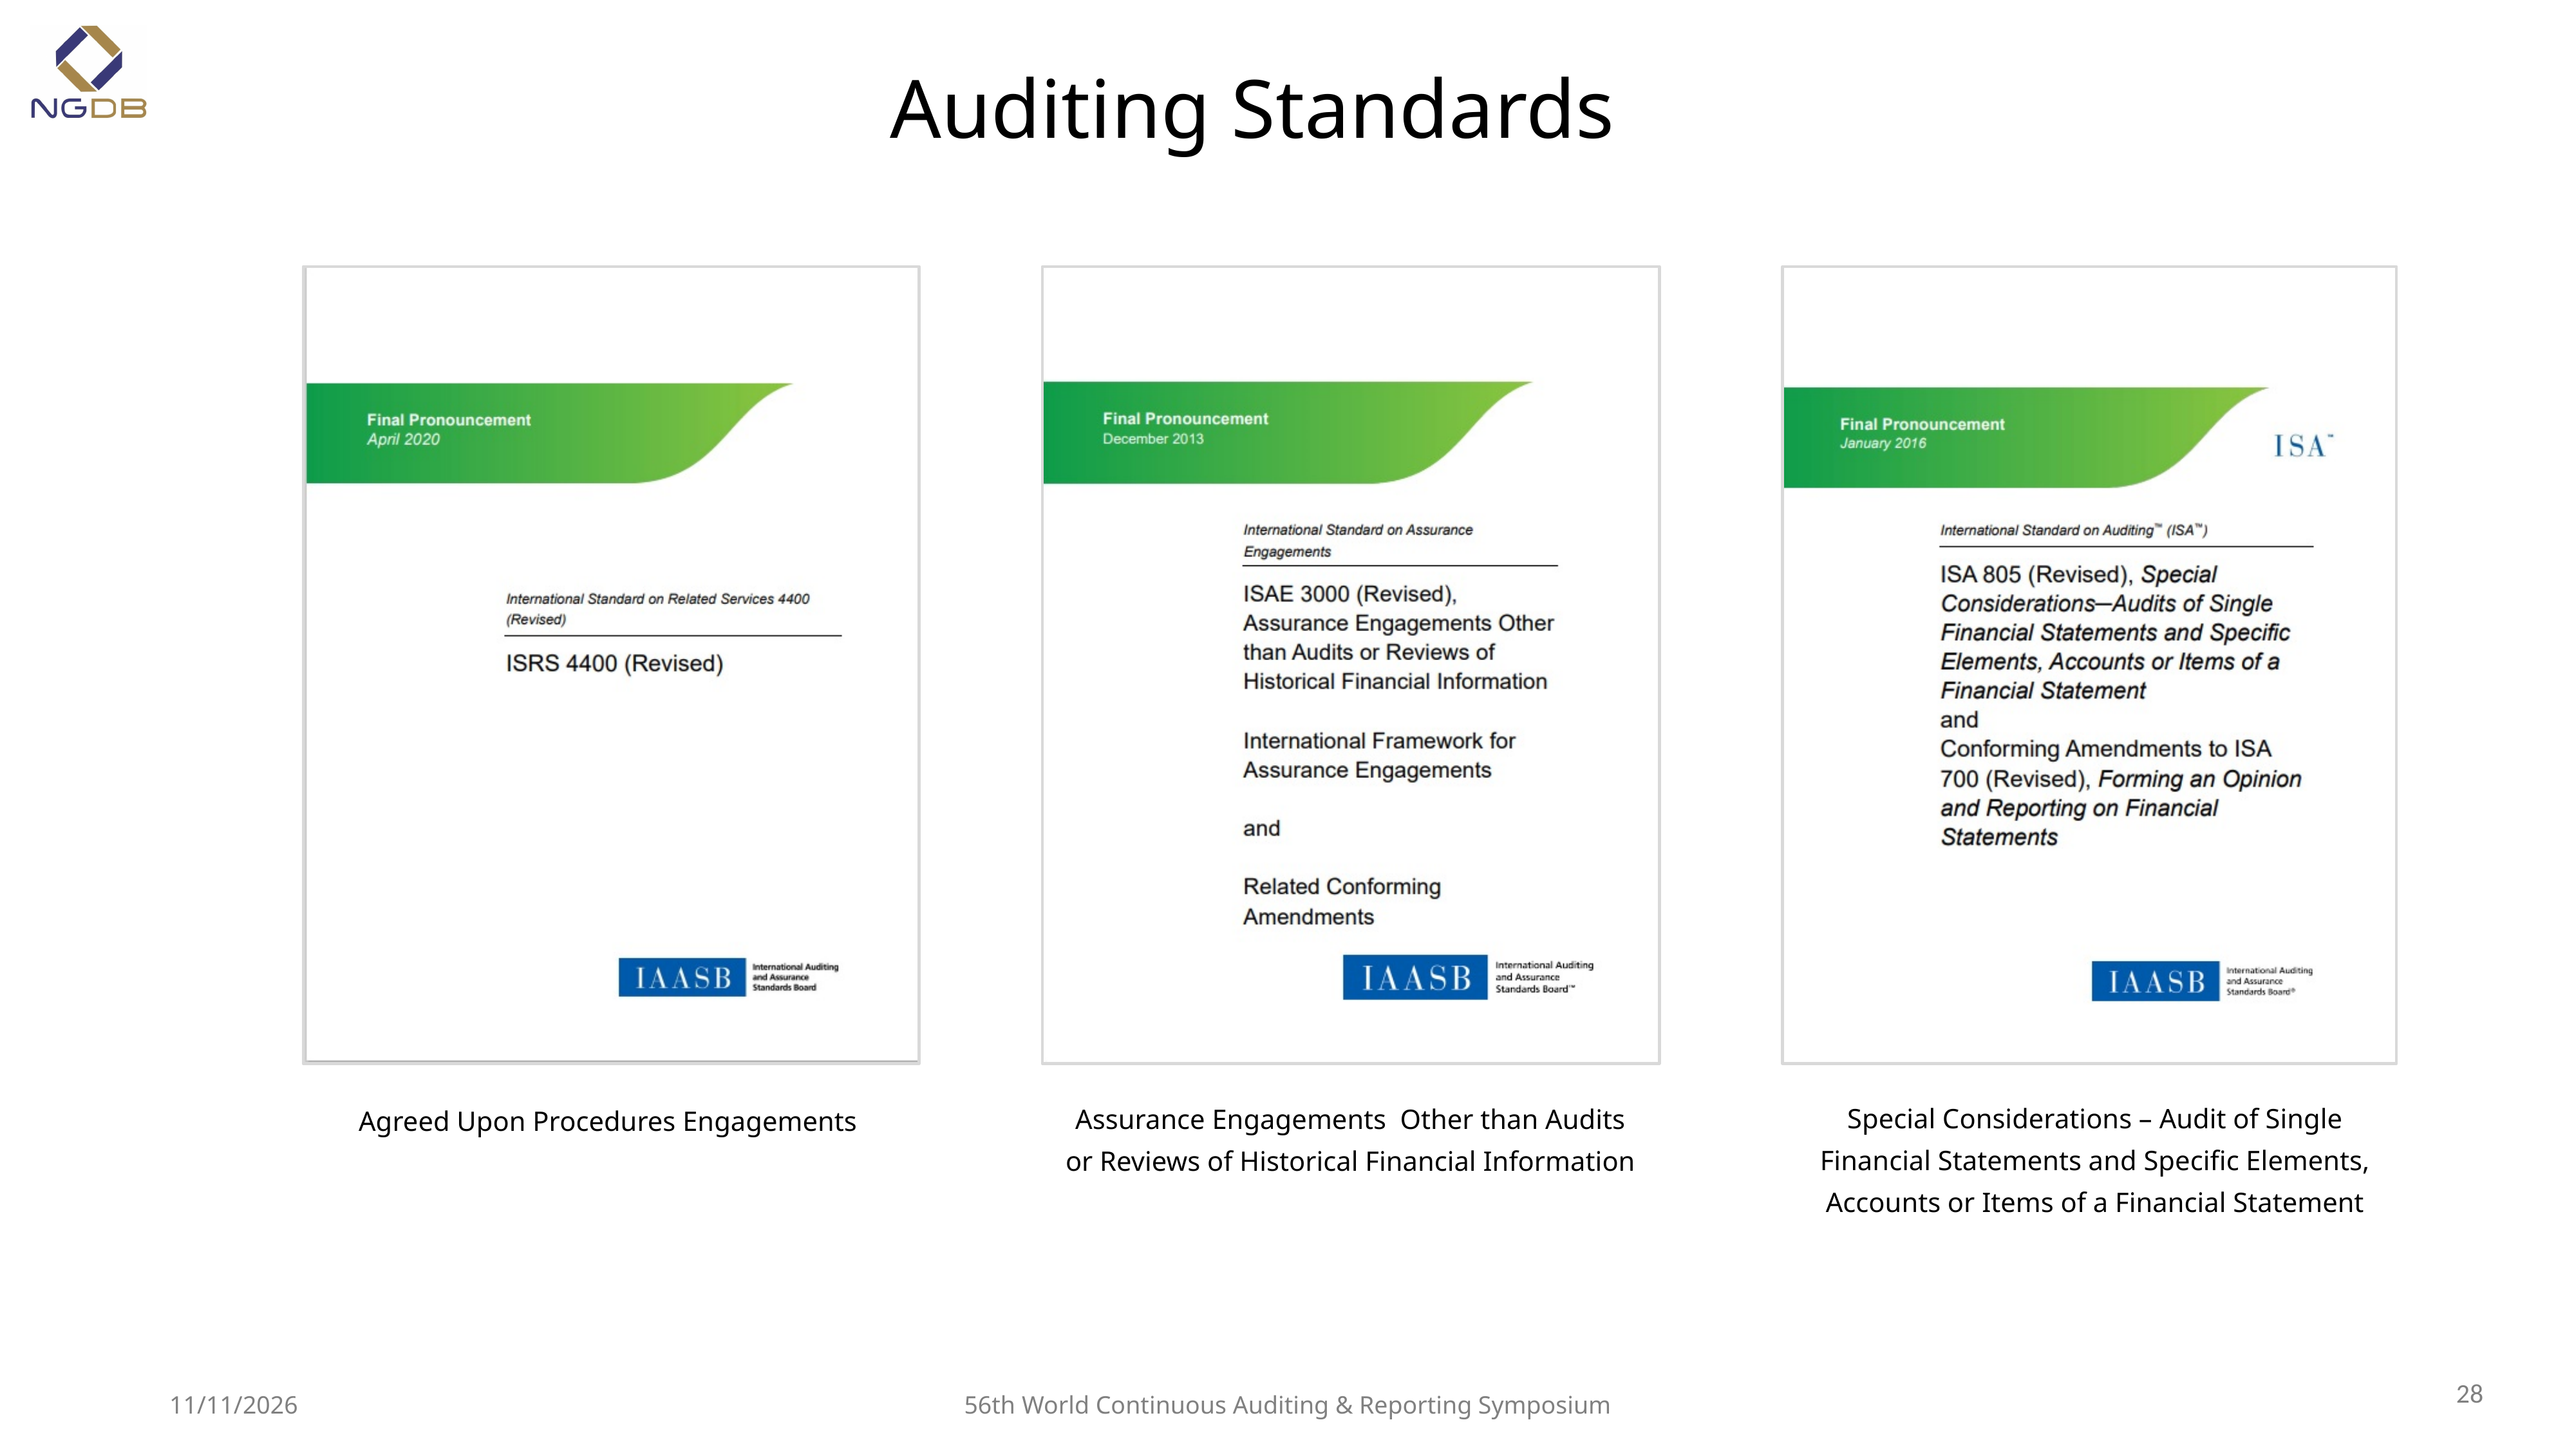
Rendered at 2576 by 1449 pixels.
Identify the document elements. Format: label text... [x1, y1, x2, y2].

text_box Agreed Upon Procedures Engagements [305, 1085, 918, 1170]
text_box Assurance Engagements Other than Audits or Reviews of Historical Financial Information [1044, 1083, 1657, 1168]
text_box Auditing Standards [224, 53, 2364, 159]
picture [30, 24, 147, 120]
text_box Special Considerations – Audit of Single Financial Statements and Specific Elements, Accounts or Items of a Financial Statement [1788, 1083, 2402, 1227]
picture [305, 268, 918, 1063]
text_box 4/28/2023 [160, 1385, 450, 1424]
picture [1043, 268, 1659, 1063]
picture [1783, 268, 2396, 1063]
text_box 56th World Continuous Auditing & Reporting Symposium [813, 1385, 1763, 1423]
